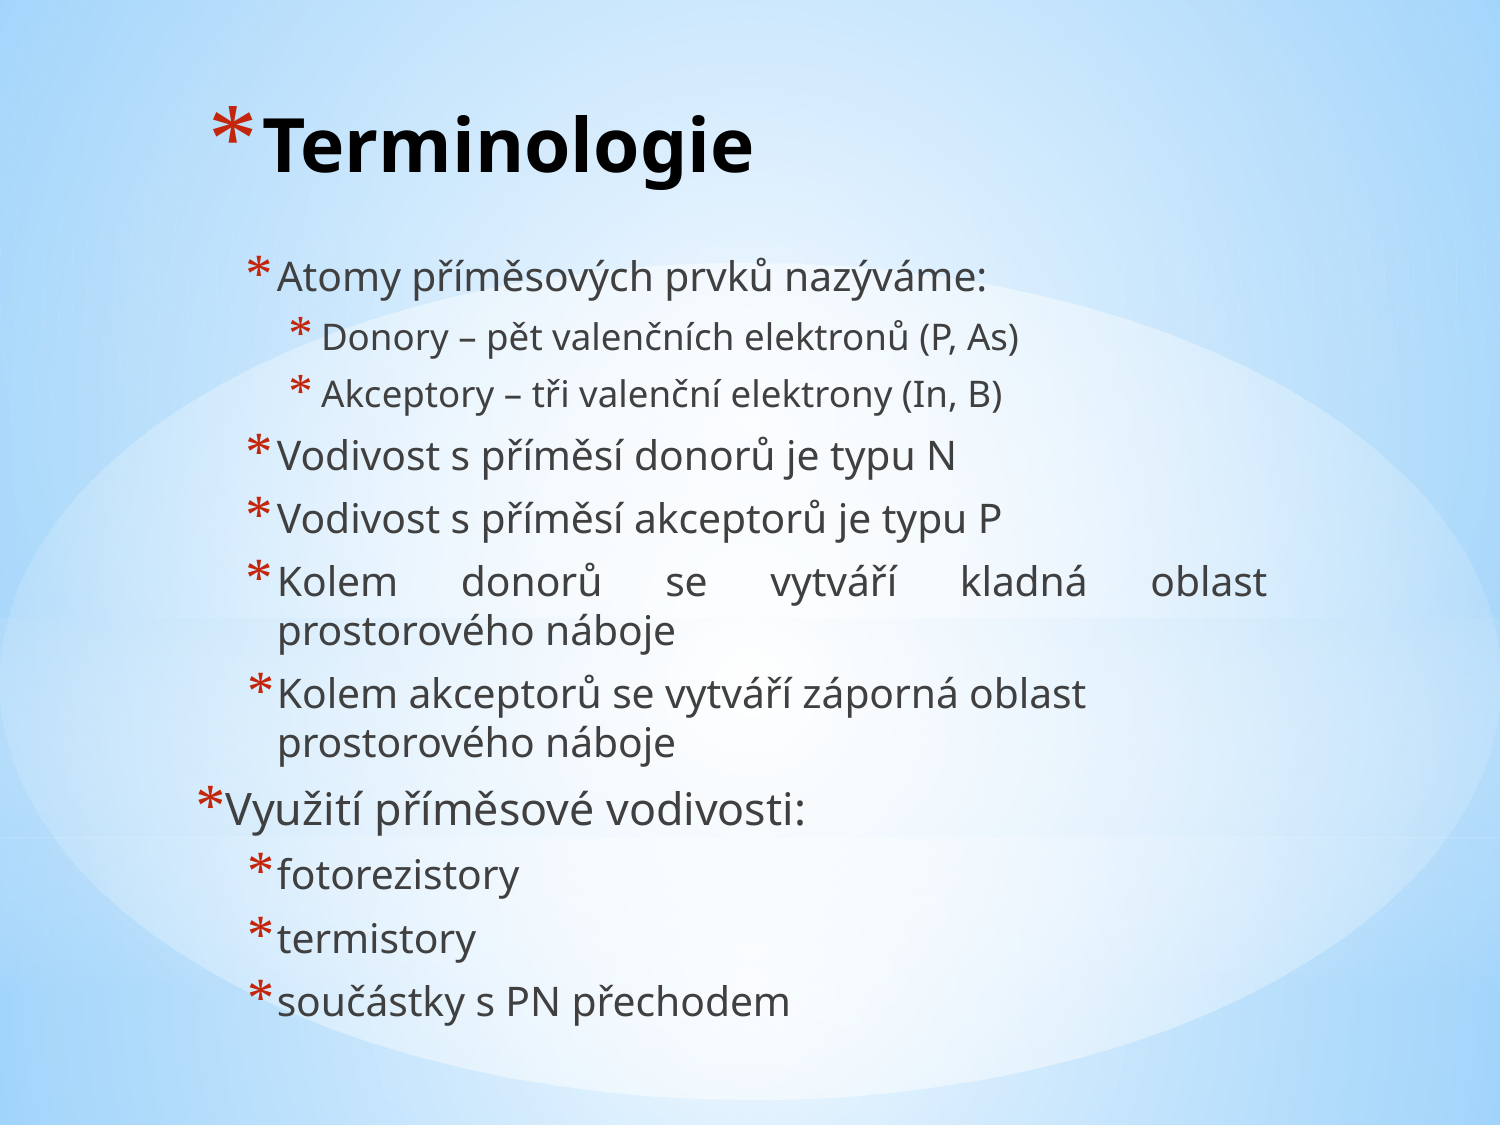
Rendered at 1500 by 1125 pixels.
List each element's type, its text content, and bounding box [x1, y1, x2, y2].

list Atomy příměsových prvků nazýváme: Donory – pět valenčních elektronů (P, As) Akceptory – tři valenční elektrony (In, B) Vodivost s příměsí donorů je typu N Vodivost s příměsí akceptorů je typu P Kolem donorů se vytváří kladná oblast prostorového náboje Kolem akceptorů se vytváří záporná oblast prostorového náboje Využití příměsové vodivosti: fotorezistory termistory součástky s PN přechodem [173, 243, 1285, 1035]
title Terminologie [194, 90, 1264, 243]
